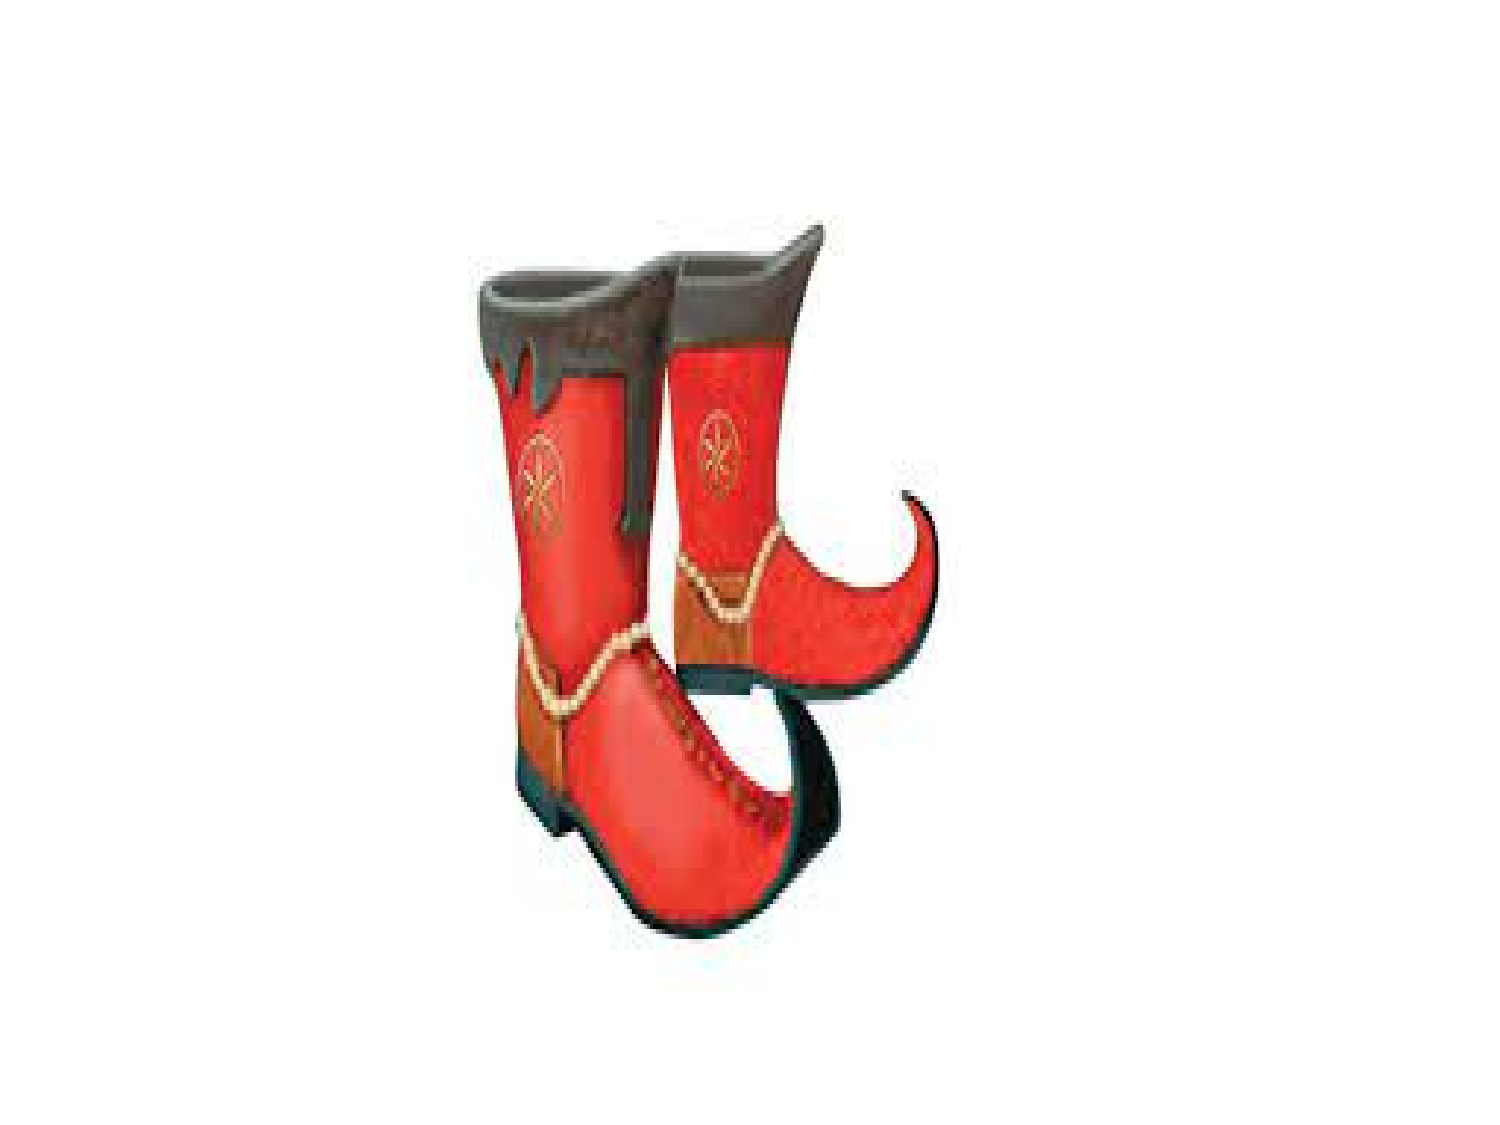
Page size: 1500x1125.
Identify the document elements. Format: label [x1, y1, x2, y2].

picture [280, 93, 1114, 997]
